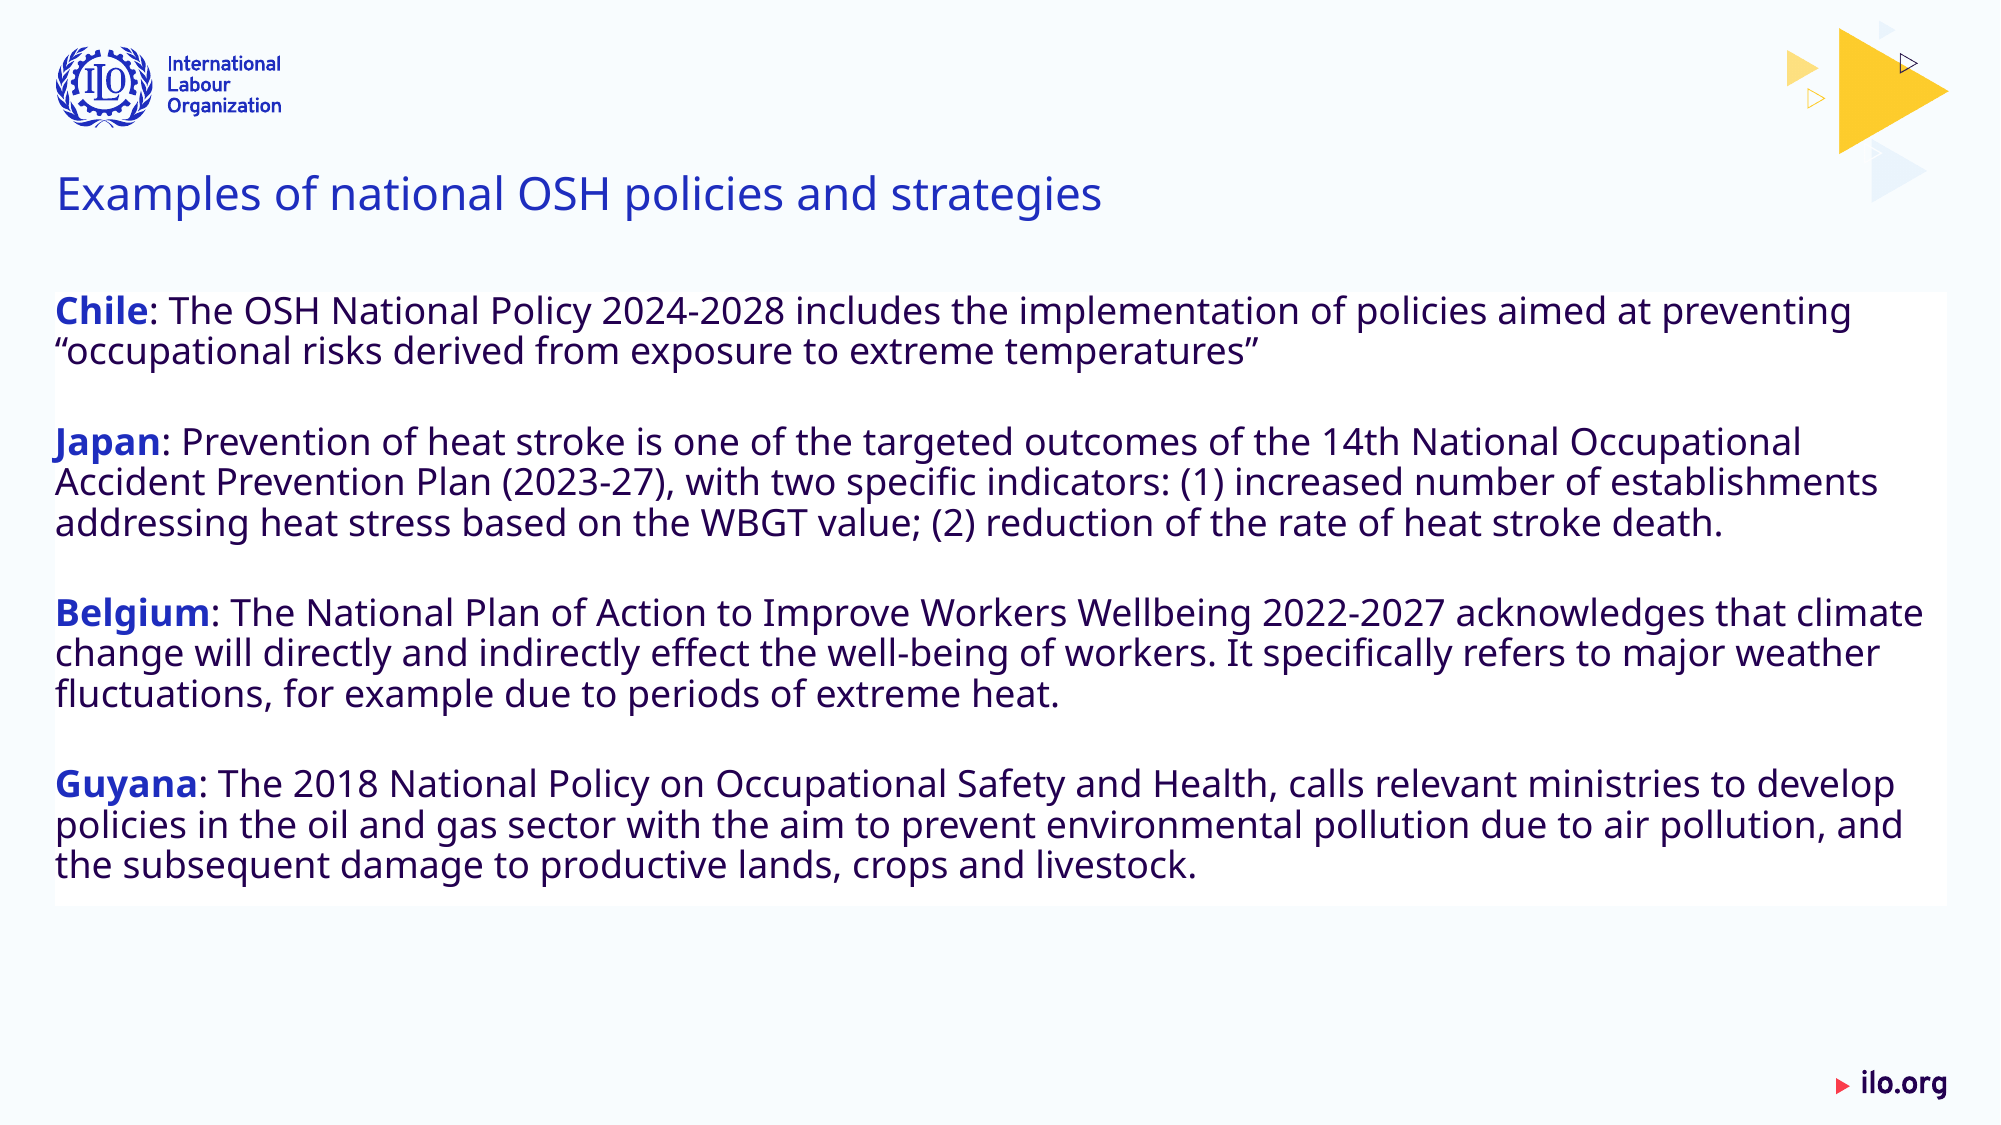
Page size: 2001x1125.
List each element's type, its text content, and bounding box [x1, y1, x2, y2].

title Examples of national OSH policies and strategies [56, 170, 1947, 247]
list Chile: The OSH National Policy 2024-2028 includes the implementation of policies aimed at preventing “occupational risks derived from exposure to extreme temperatures” Japan: Prevention of heat stroke is one of the targeted outcomes of the 14th National Occupational Accident Prevention Plan (2023-27), with two specific indicators: (1) increased number of establishments addressing heat stress based on the WBGT value; (2) reduction of the rate of heat stroke death. Belgium: The National Plan of Action to Improve Workers Wellbeing 2022-2027 acknowledges that climate change will directly and indirectly effect the well-being of workers. It specifically refers to major weather fluctuations, for example due to periods of extreme heat. Guyana: The 2018 National Policy on Occupational Safety and Health, calls relevant ministries to develop policies in the oil and gas sector with the aim to prevent environmental pollution due to air pollution, and the subsequent damage to productive lands, crops and livestock. [54, 291, 1948, 907]
picture [1766, 10, 1970, 213]
